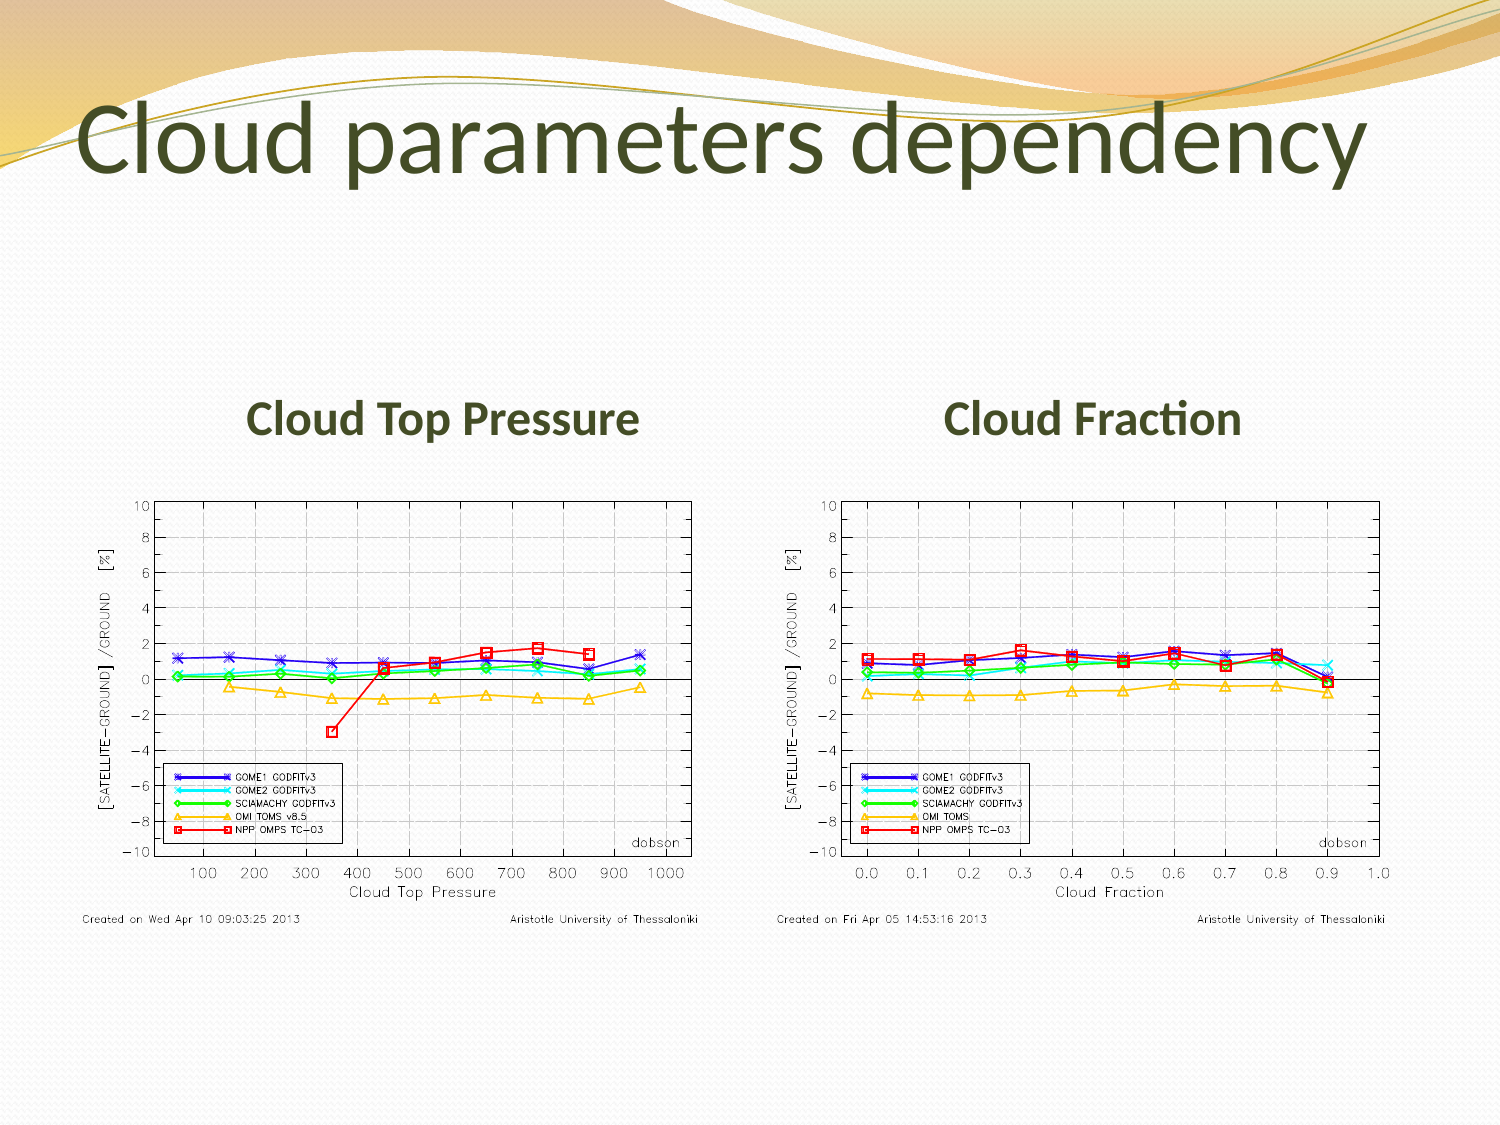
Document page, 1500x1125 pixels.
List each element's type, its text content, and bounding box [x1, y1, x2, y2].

list Cloud Top Pressure [112, 361, 761, 470]
list Cloud Fraction [761, 361, 1425, 453]
title Cloud parameters dependency [75, 7, 1425, 195]
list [761, 453, 1426, 928]
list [74, 453, 738, 928]
